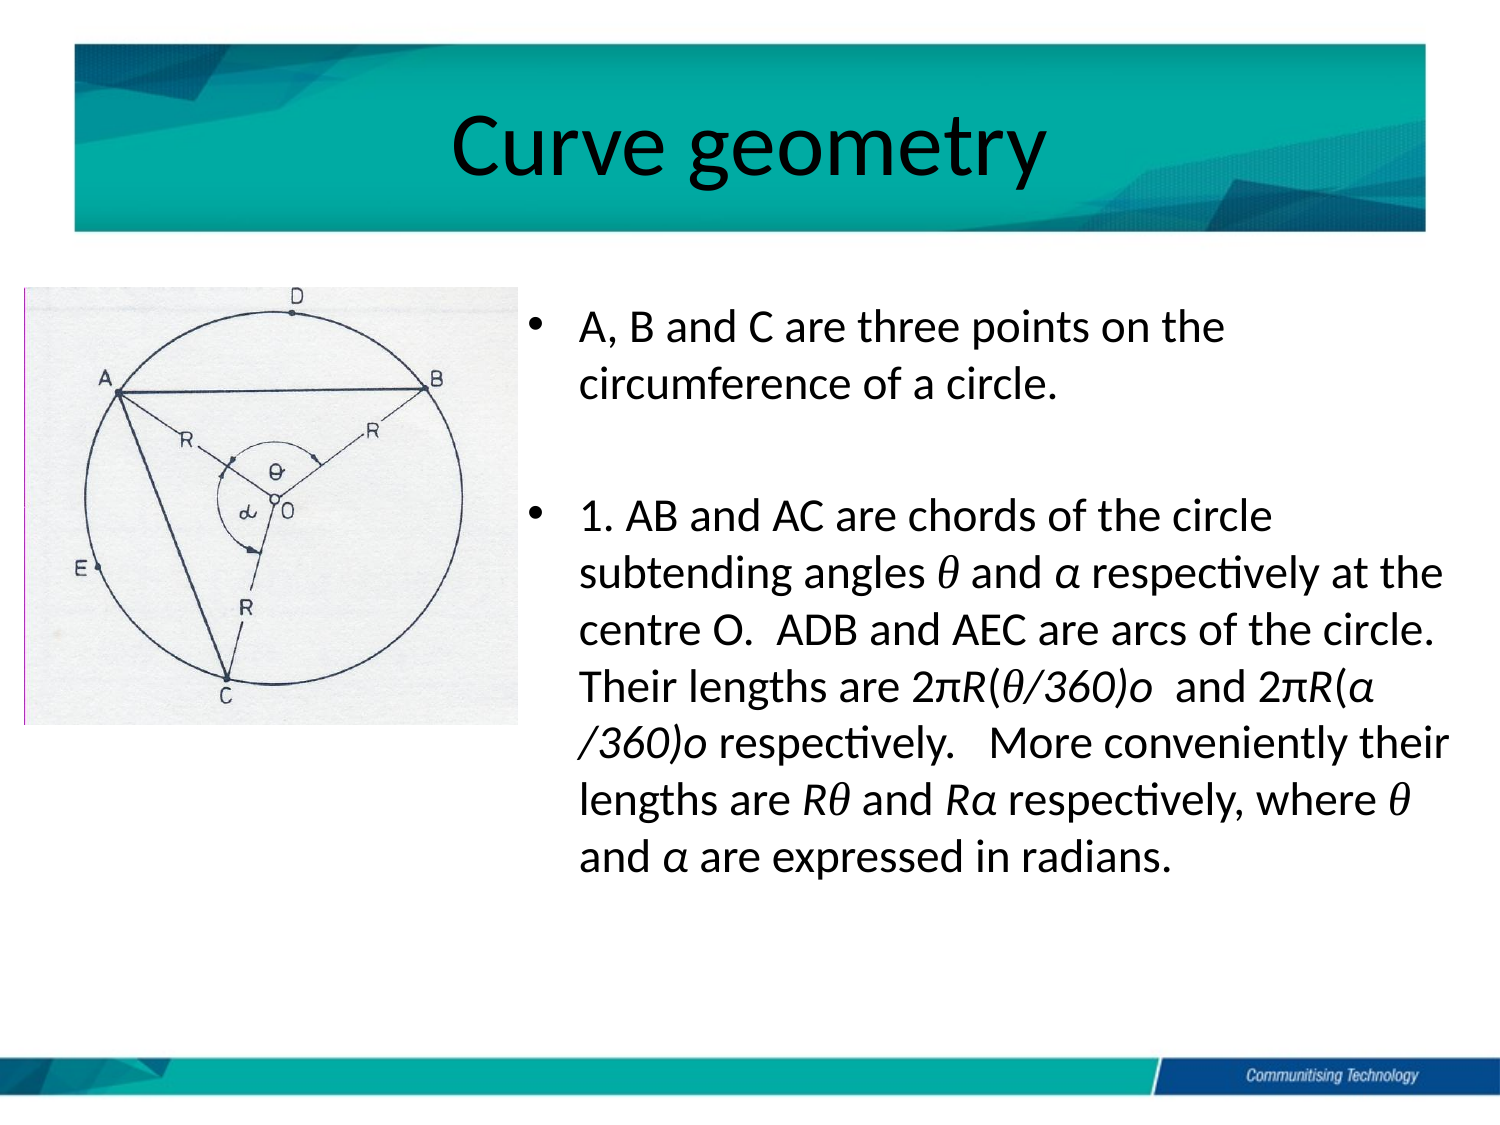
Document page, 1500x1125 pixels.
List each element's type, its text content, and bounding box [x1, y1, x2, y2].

list A, B and C are three points on the circumference of a circle. 1. AB and AC are chords of the circle subtending angles θ and α respectively at the centre O. ADB and AEC are arcs of the circle. Their lengths are 2πR(θ/360)o and 2πR(α /360)o respectively. More conveniently their lengths are Rθ and Rα respectively, where θ and α are expressed in radians. [512, 287, 1475, 930]
title Curve geometry [75, 45, 1425, 233]
picture [0, 1, 1500, 1125]
